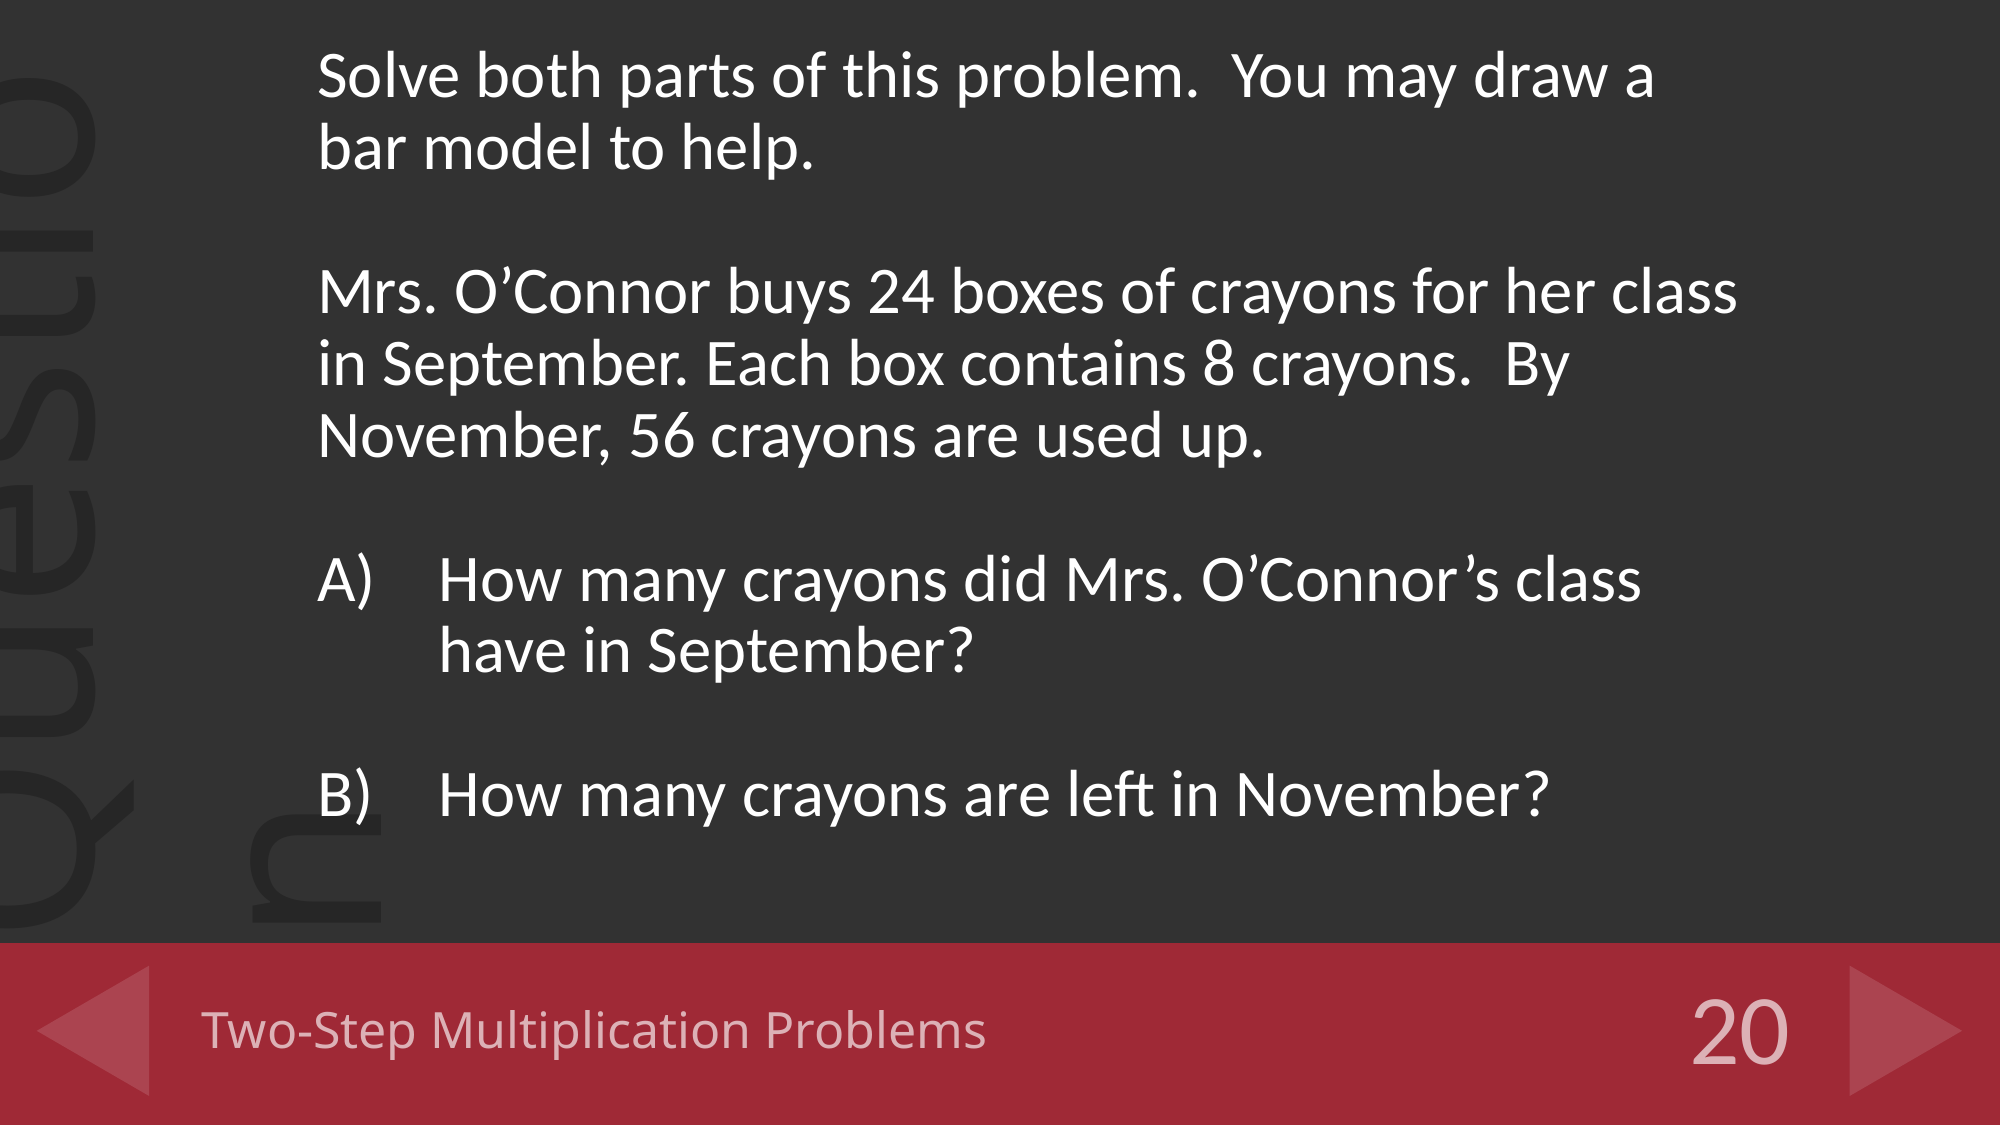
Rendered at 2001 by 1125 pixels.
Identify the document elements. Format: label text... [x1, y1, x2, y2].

title Two-Step Multiplication Problems [185, 967, 1494, 1097]
list Solve both parts of this problem. You may draw a bar model to help. Mrs. O’Connor buys 24 boxes of crayons for her class in September. Each box contains 8 crayons. By November, 56 crayons are used up. How many crayons did Mrs. O’Connor’s class have in September? How many crayons are left in November? [302, 307, 1760, 636]
list 20 [1494, 967, 1806, 1097]
